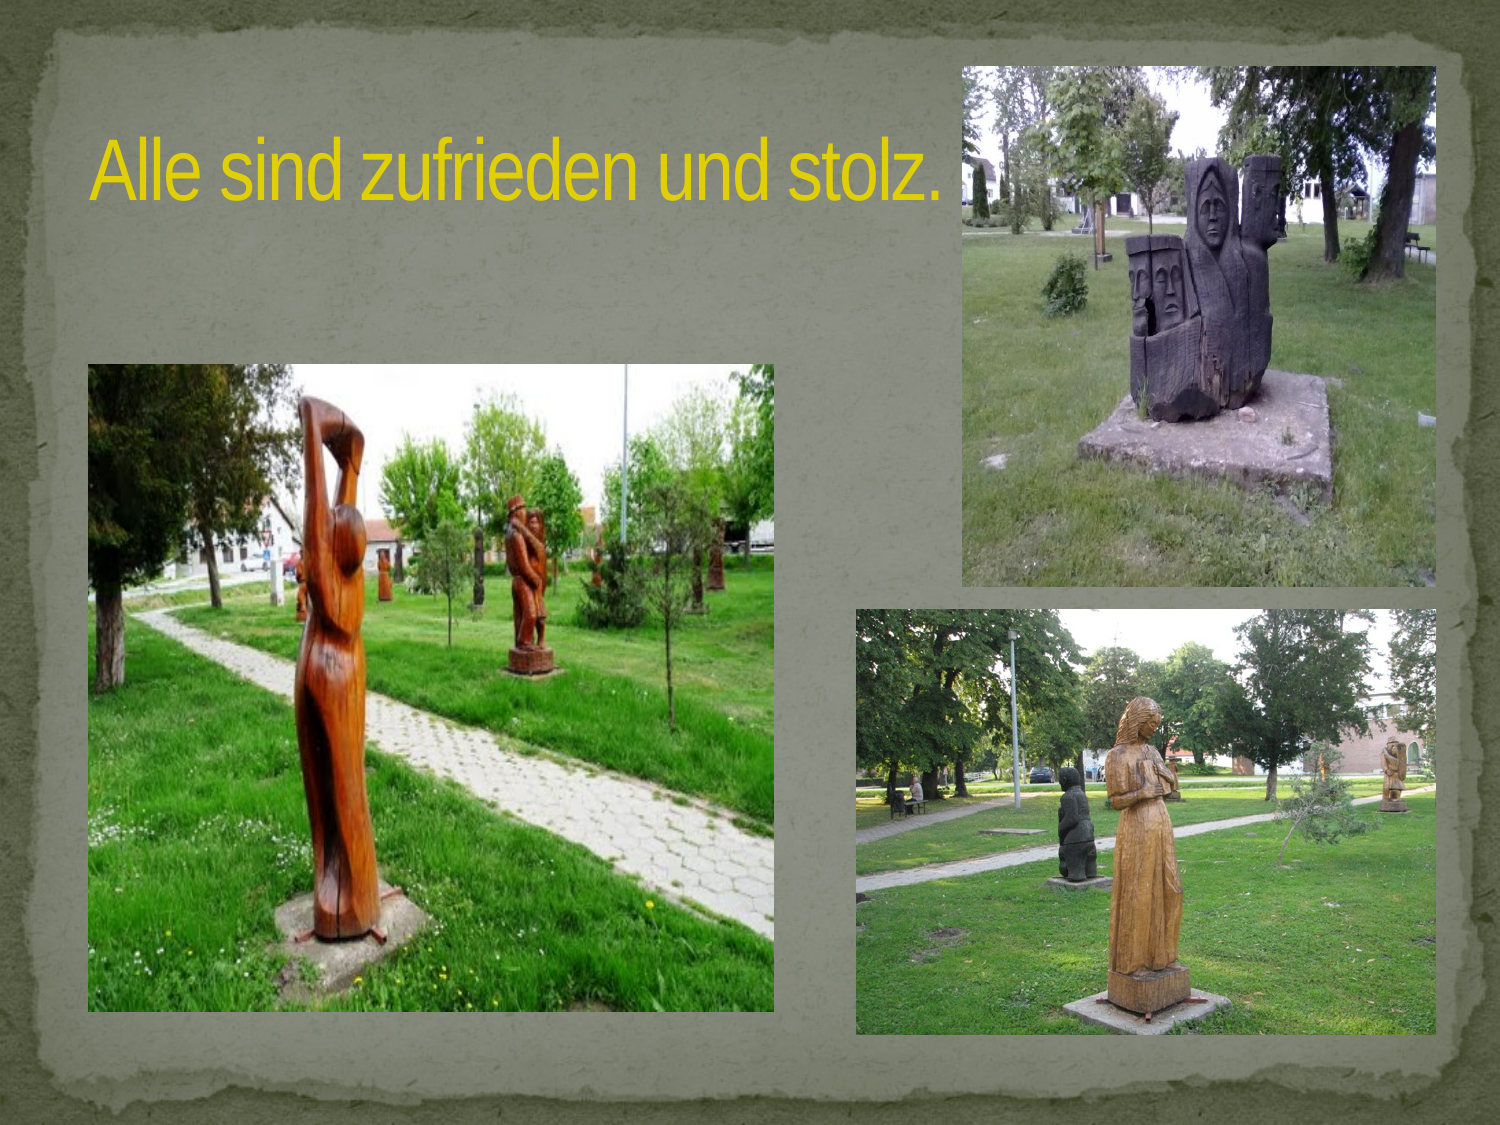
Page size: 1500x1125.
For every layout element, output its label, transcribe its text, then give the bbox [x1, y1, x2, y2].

picture [962, 66, 1436, 587]
picture [856, 609, 1436, 1035]
title Alle sind zufrieden und stolz. [74, 24, 1425, 225]
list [91, 367, 773, 1011]
